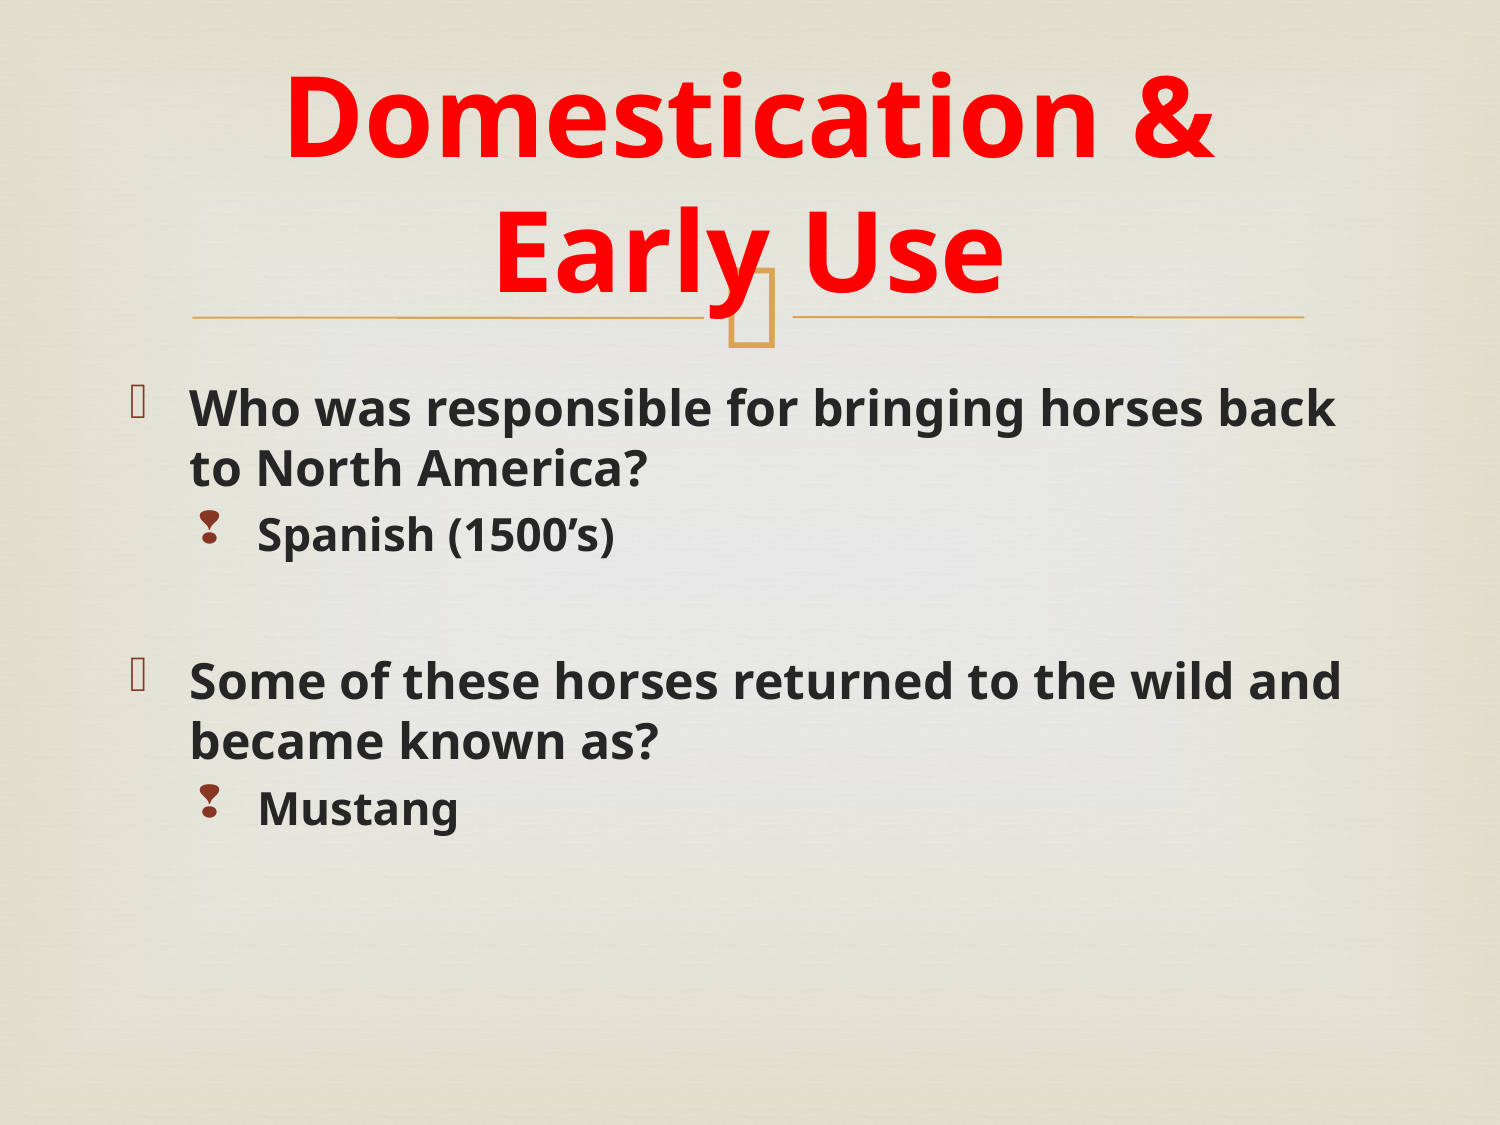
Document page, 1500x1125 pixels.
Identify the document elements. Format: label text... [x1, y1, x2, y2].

list Who was responsible for bringing horses back to North America? Spanish (1500’s) Some of these horses returned to the wild and became known as? Mustang [114, 368, 1386, 1005]
title Domestication & Early Use [112, 93, 1386, 267]
